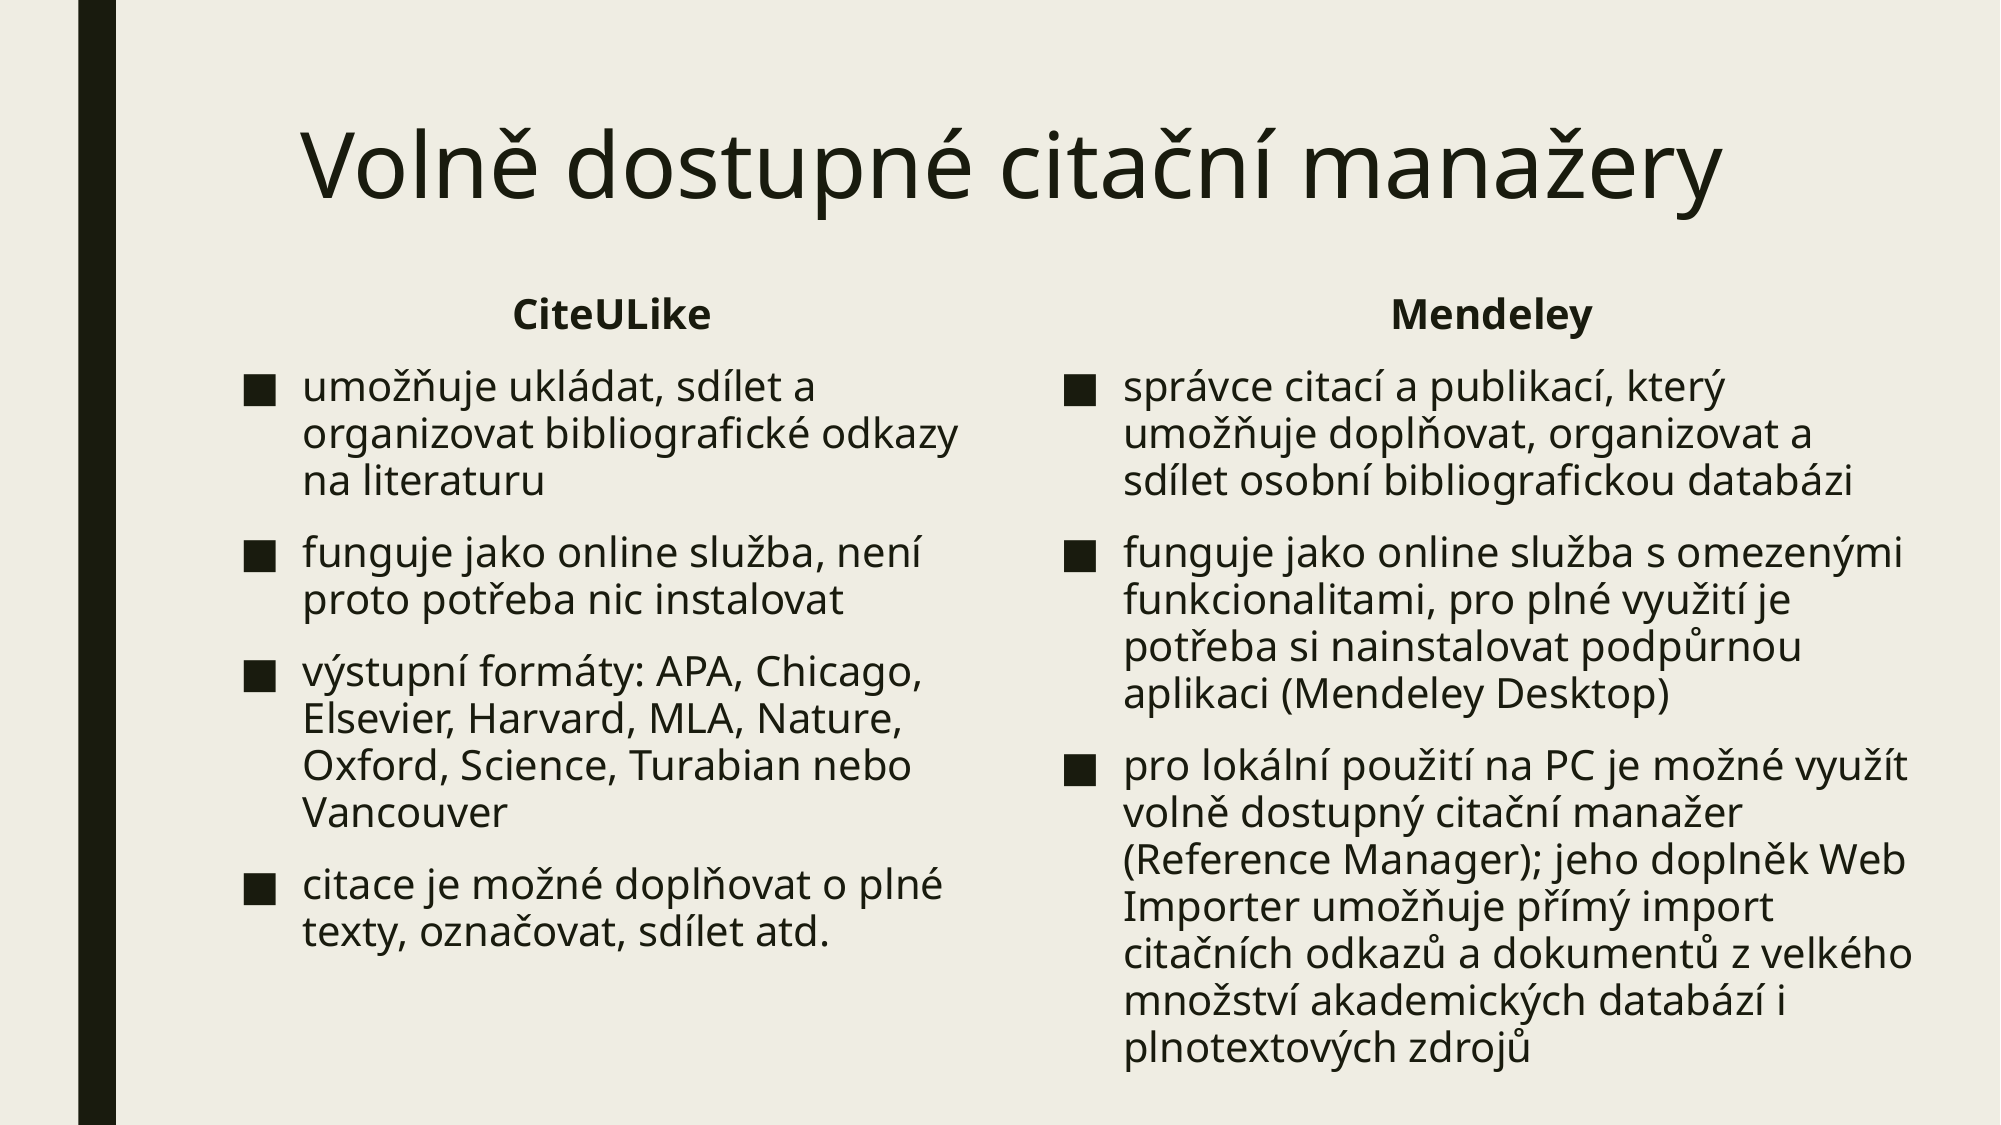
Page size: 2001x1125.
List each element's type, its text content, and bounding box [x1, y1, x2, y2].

title Volně dostupné citační manažery [225, 112, 1800, 357]
list Mendeley správce citací a publikací, který umožňuje doplňovat, organizovat a sdílet osobní bibliografickou databázi funguje jako online služba s omezenými funkcionalitami, pro plné využití je potřeba si nainstalovat podpůrnou aplikaci (Mendeley Desktop) pro lokální použití na PC je možné využít volně dostupný citační manažer (Reference Manager); jeho doplněk Web Importer umožňuje přímý import citačních odkazů a dokumentů z velkého množství akademických databází i plnotextových zdrojů [1045, 284, 1939, 1009]
list CiteULike umožňuje ukládat, sdílet a organizovat bibliografické odkazy na literaturu funguje jako online služba, není proto potřeba nic instalovat výstupní formáty: APA, Chicago, Elsevier, Harvard, MLA, Nature, Oxford, Science, Turabian nebo Vancouver citace je možné doplňovat o plné texty, označovat, sdílet atd. [225, 284, 1000, 967]
